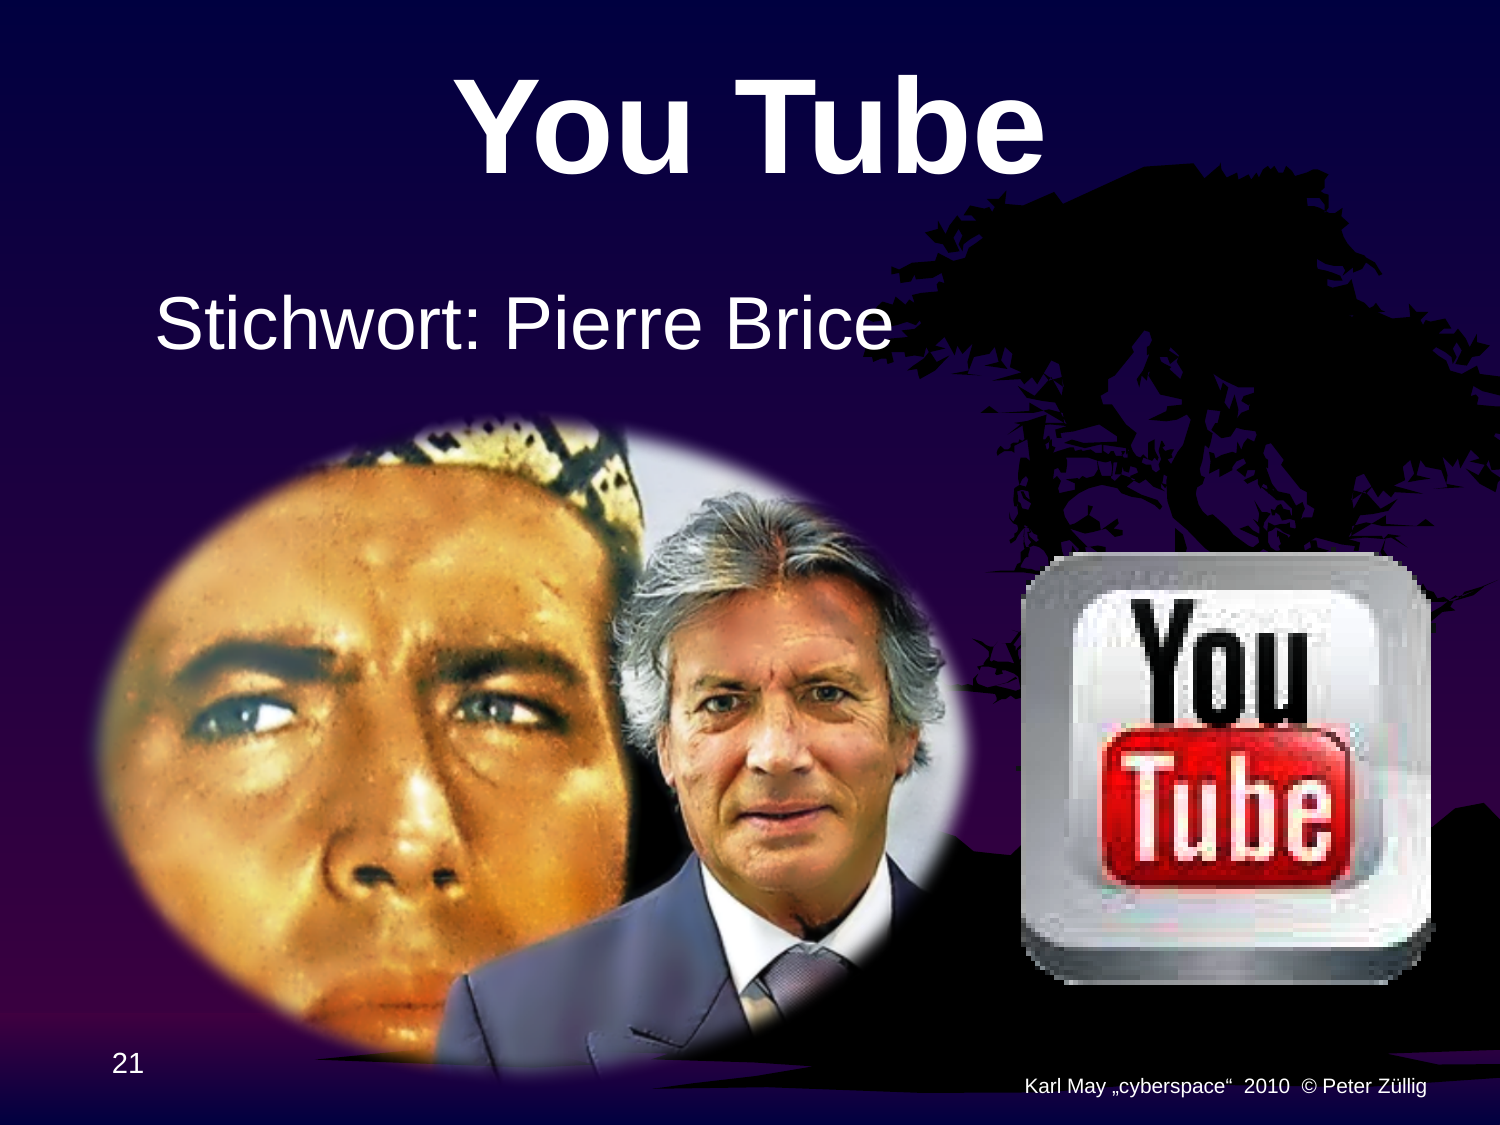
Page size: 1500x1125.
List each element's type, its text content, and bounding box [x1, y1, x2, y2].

text_box Karl May „cyberspace“ 2010 © Peter Züllig [1009, 1065, 1500, 1106]
text_box Stichwort: Pierre Brice [139, 267, 912, 407]
picture [76, 408, 1500, 1090]
slide_number 21 [35, 1024, 160, 1100]
text_box You Tube [41, 30, 1459, 209]
